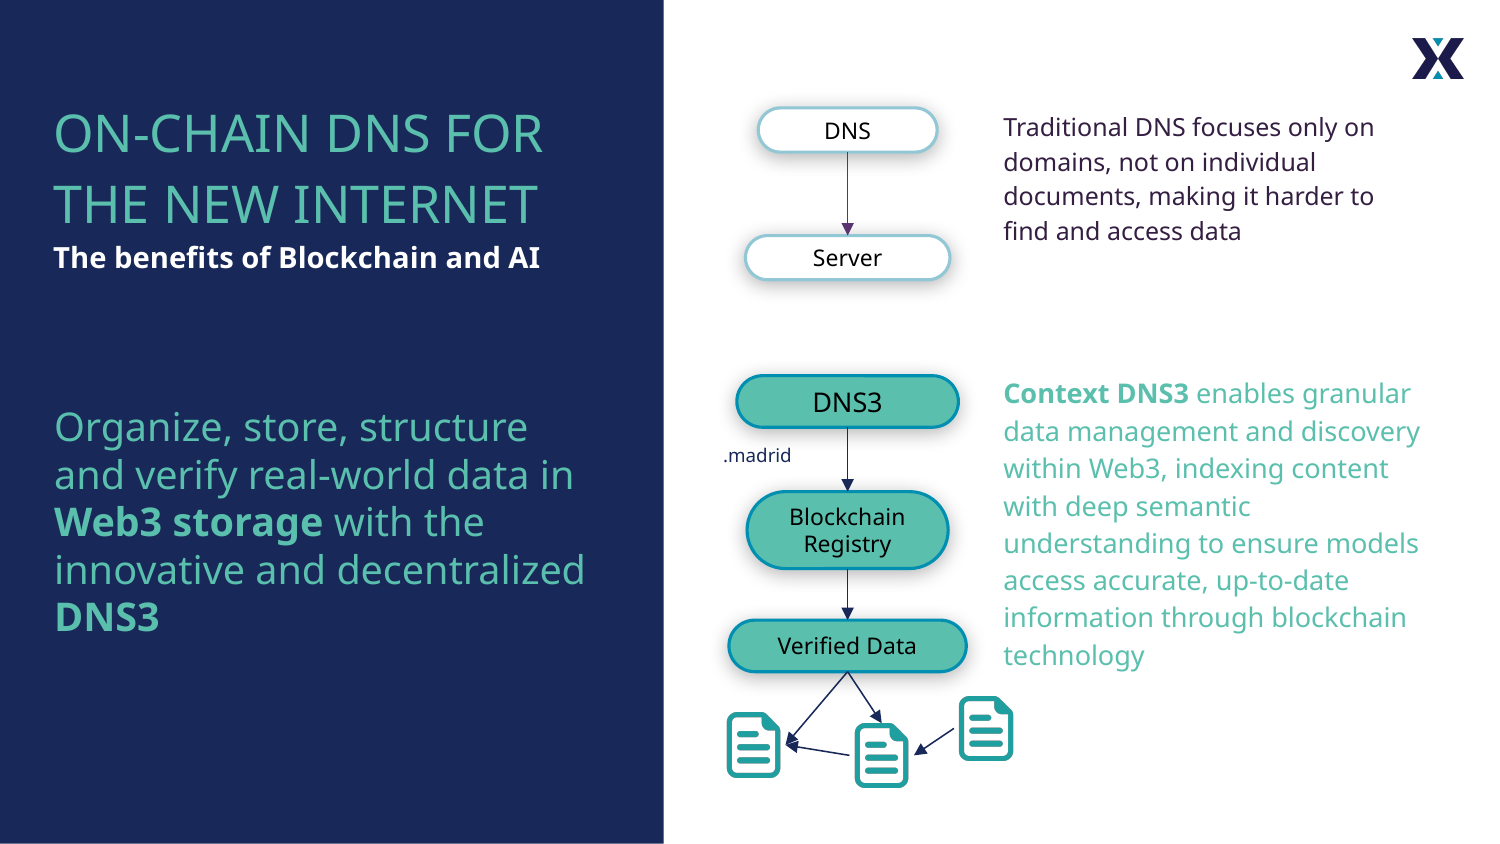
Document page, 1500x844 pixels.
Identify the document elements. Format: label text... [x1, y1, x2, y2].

picture [953, 695, 1019, 761]
text_box .madrid [711, 428, 813, 478]
picture [1412, 38, 1464, 79]
text_box Context DNS3 enables granular data management and discovery within Web3, indexing content with deep semantic understanding to ensure models access accurate, up-to-date information through blockchain technology [992, 360, 1450, 682]
text_box DNS [758, 107, 938, 153]
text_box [785, 671, 848, 744]
text_box Server [745, 235, 950, 280]
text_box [785, 744, 850, 756]
text_box ON-CHAIN DNS FOR THE NEW INTERNET The benefits of Blockchain and AI [41, 79, 655, 286]
text_box Verified Data [728, 620, 967, 672]
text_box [849, 671, 882, 724]
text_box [913, 728, 955, 756]
picture [720, 712, 786, 778]
text_box Traditional DNS focuses only on domains, not on individual documents, making it harder to find and access data [992, 96, 1397, 257]
text_box Organize, store, structure and verify real-world data in Web3 storage with the innovative and decentralized DNS3 [42, 391, 599, 651]
picture [849, 722, 915, 788]
text_box Blockchain Registry [747, 491, 949, 569]
text_box [0, 0, 664, 844]
text_box DNS3 [736, 375, 959, 428]
